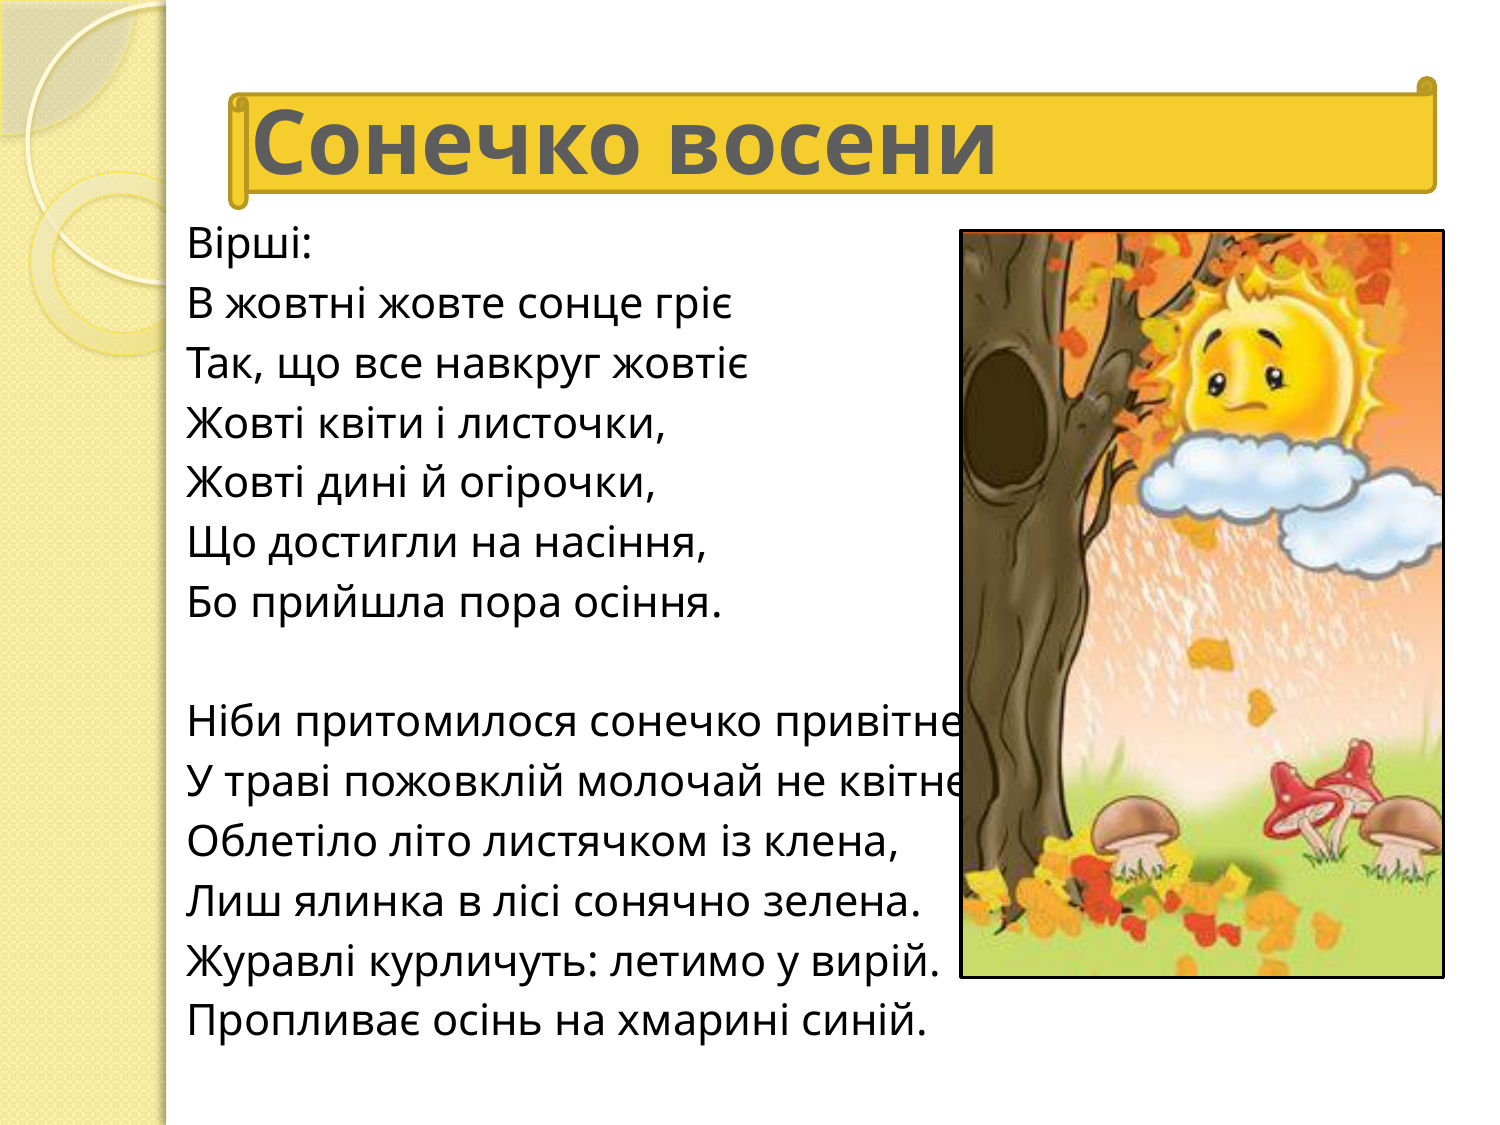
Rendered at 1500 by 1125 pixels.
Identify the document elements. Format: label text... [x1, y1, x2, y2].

list Вірші: В жовтні жовте сонце гріє Так, що все навкруг жовтіє Жовті квіти і листочки, Жовті дині й огірочки, Що достигли на насіння, Бо прийшла пора осіння. Ніби притомилося сонечко привітне У траві пожовклій молочай не квітне. Облетіло літо листячком із клена, Лиш ялинка в лісі сонячно зелена. Журавлі курличуть: летимо у вирій. Пропливає осінь на хмарині синій. [159, 208, 1466, 1106]
text_box [228, 93, 235, 208]
title Сонечко восени [235, 45, 1466, 208]
picture [962, 231, 1443, 977]
